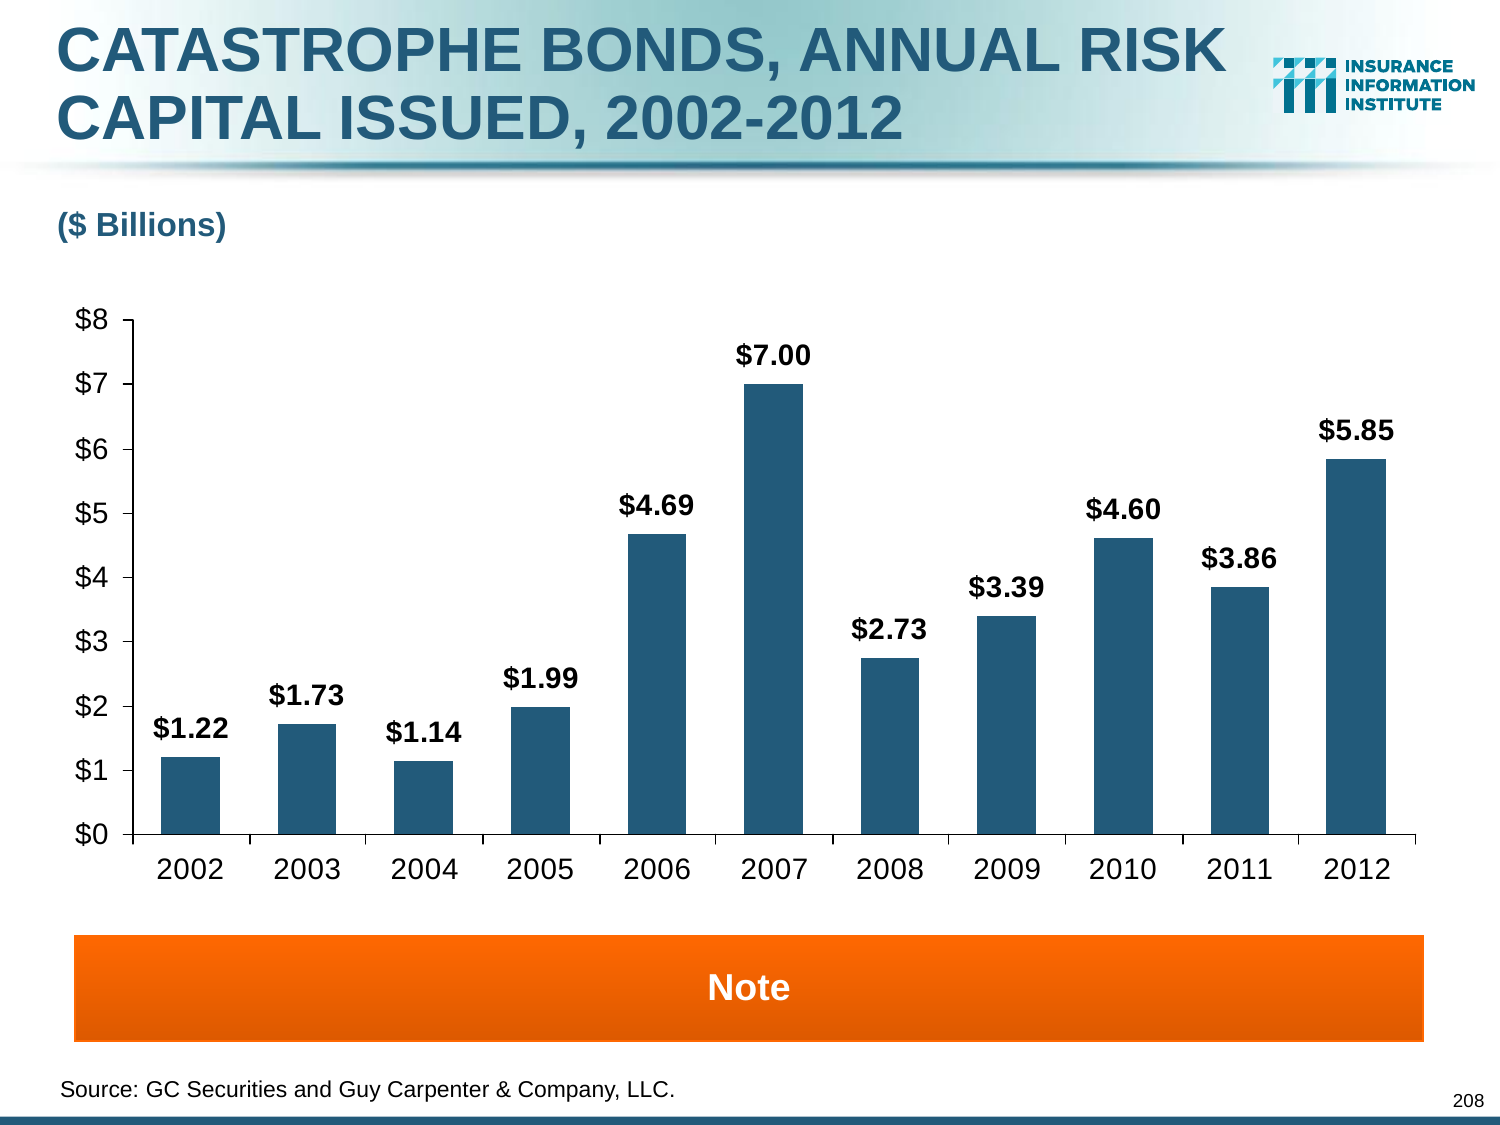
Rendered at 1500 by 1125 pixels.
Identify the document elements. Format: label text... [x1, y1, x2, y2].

title CATASTROPHE BONDS, ANNUAL RISK CAPITAL ISSUED, 2002-2012 [48, 14, 1264, 157]
text_box Source: GC Securities and Guy Carpenter & Company, LLC. [0, 1079, 1242, 1125]
picture [0, 0, 1500, 189]
slide_number 208 [1410, 1091, 1485, 1112]
text_box Note [74, 936, 1424, 1042]
text_box ($ Billions) [56, 207, 1406, 244]
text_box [62, 287, 1424, 904]
